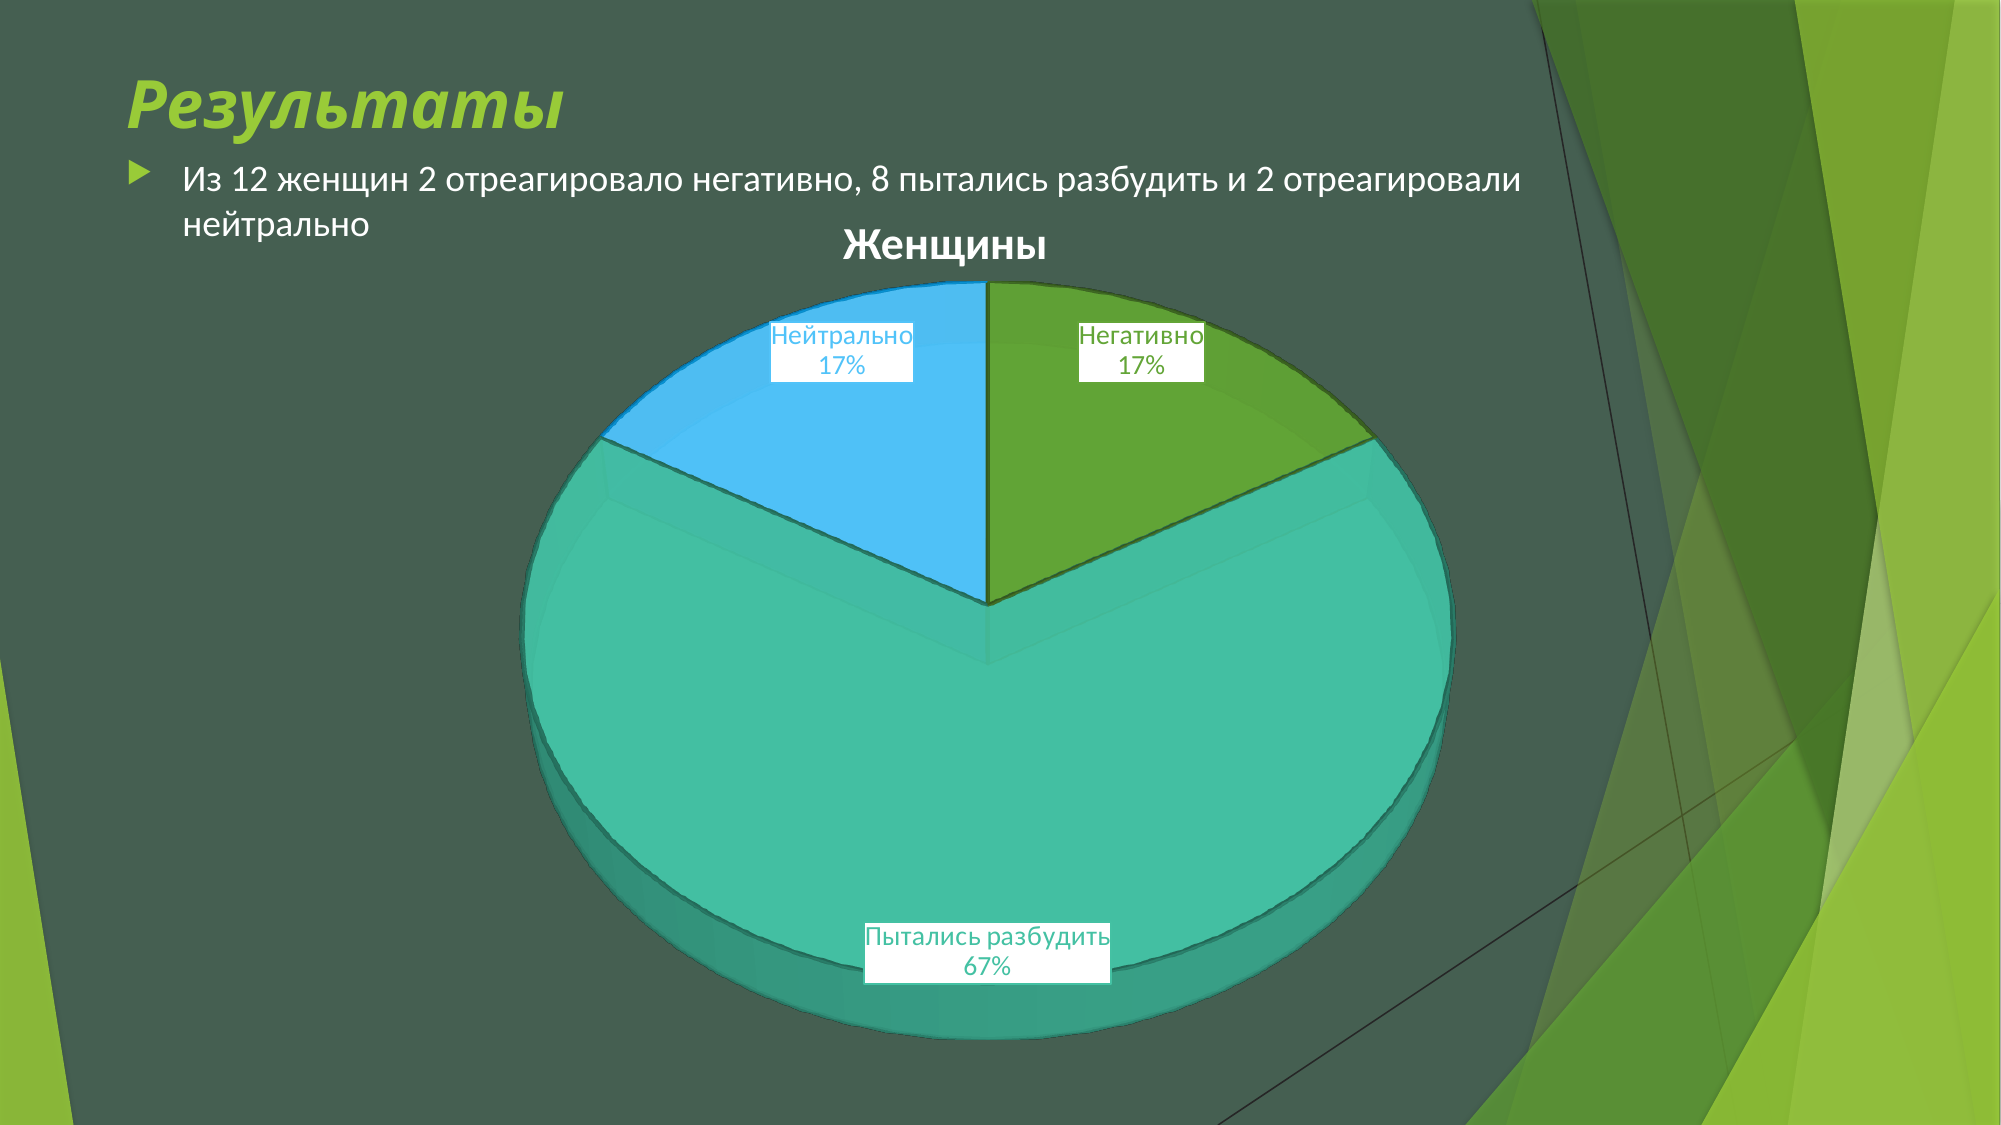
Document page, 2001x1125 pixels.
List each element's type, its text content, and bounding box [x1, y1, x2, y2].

title Результаты [111, 53, 1174, 145]
list Из 12 женщин 2 отреагировало негативно, 8 пытались разбудить и 2 отреагировали нейтрально [111, 145, 1616, 975]
chart [336, 163, 1599, 1043]
